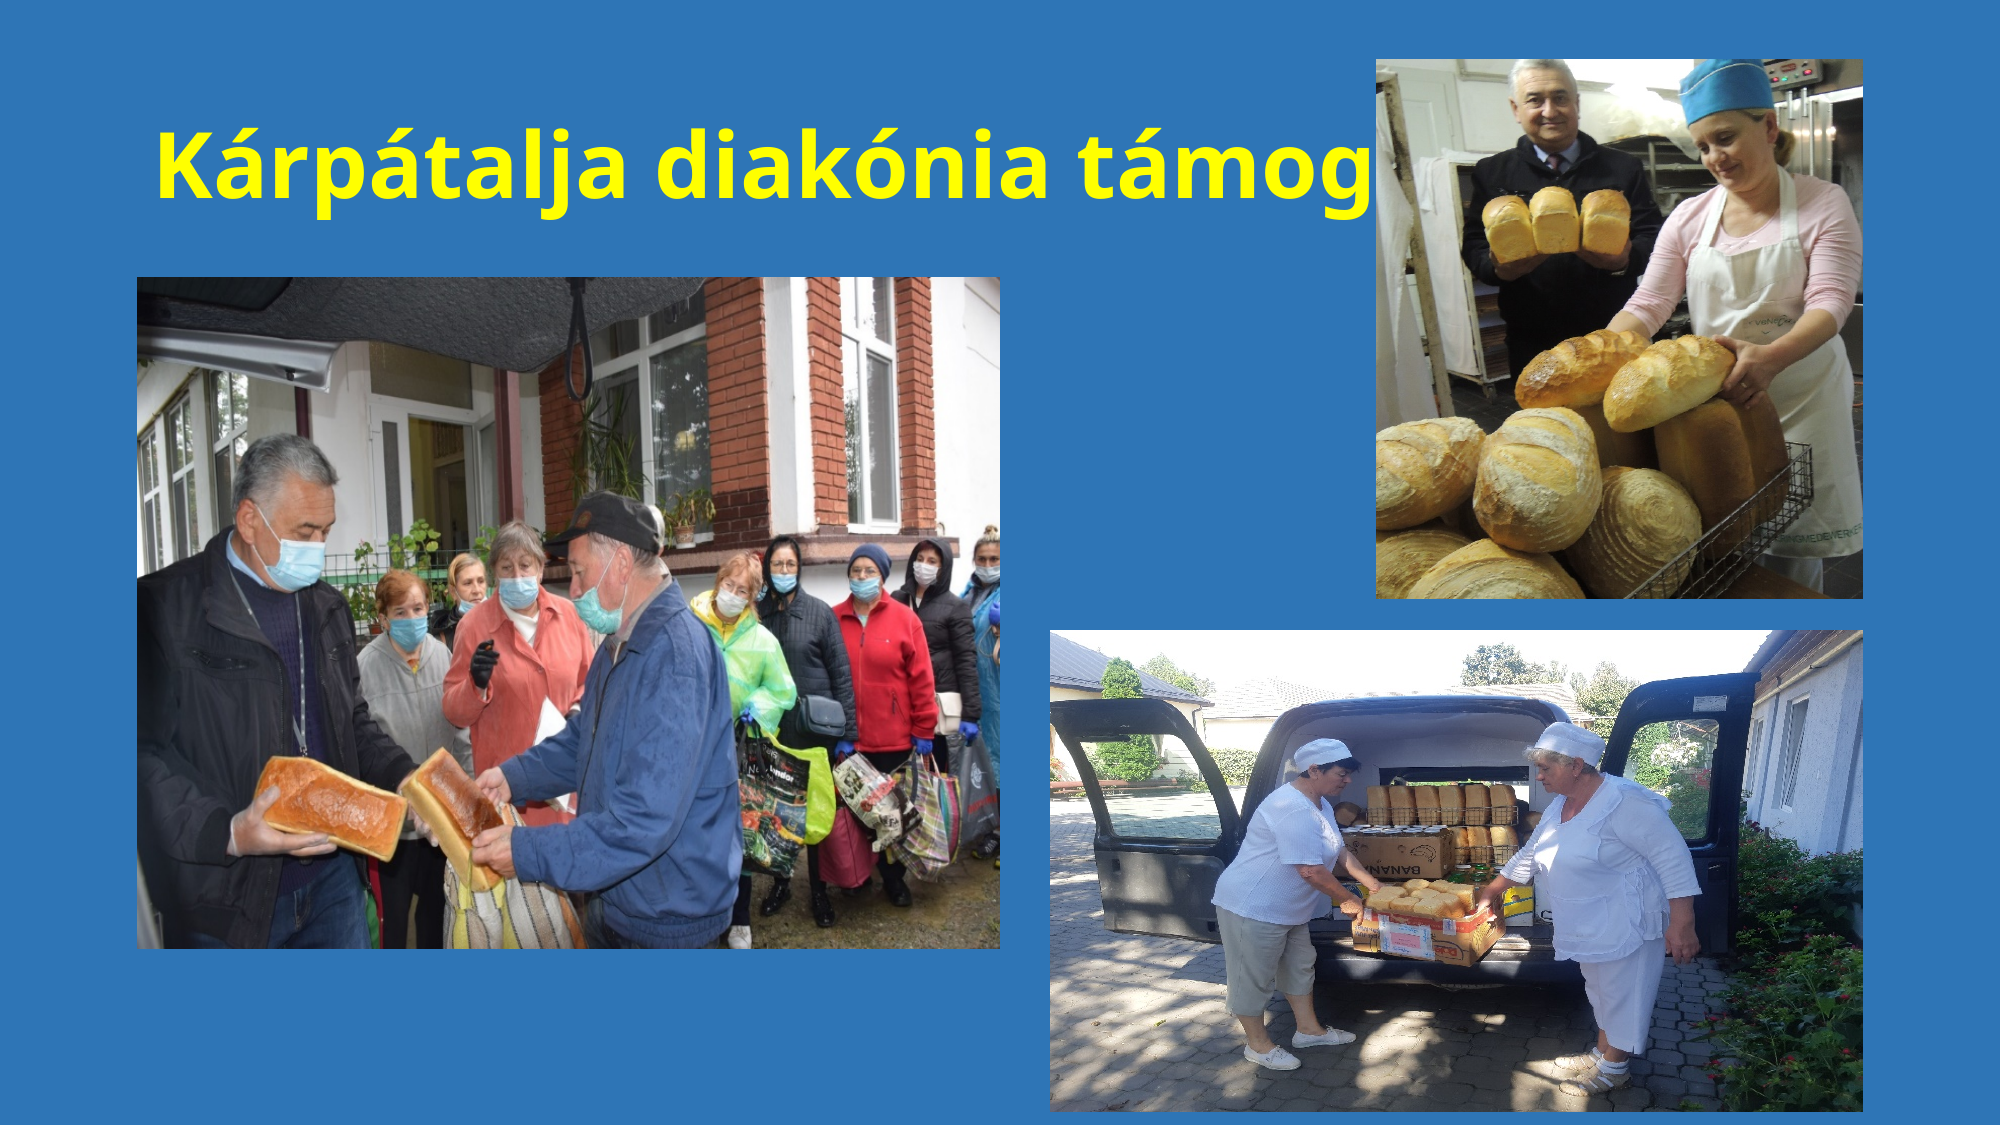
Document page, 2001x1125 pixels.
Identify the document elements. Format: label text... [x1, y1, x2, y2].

picture [1376, 59, 1863, 599]
title Kárpátalja diakónia támogatása [137, 59, 1376, 278]
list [137, 277, 1000, 949]
picture [1050, 630, 1863, 1113]
